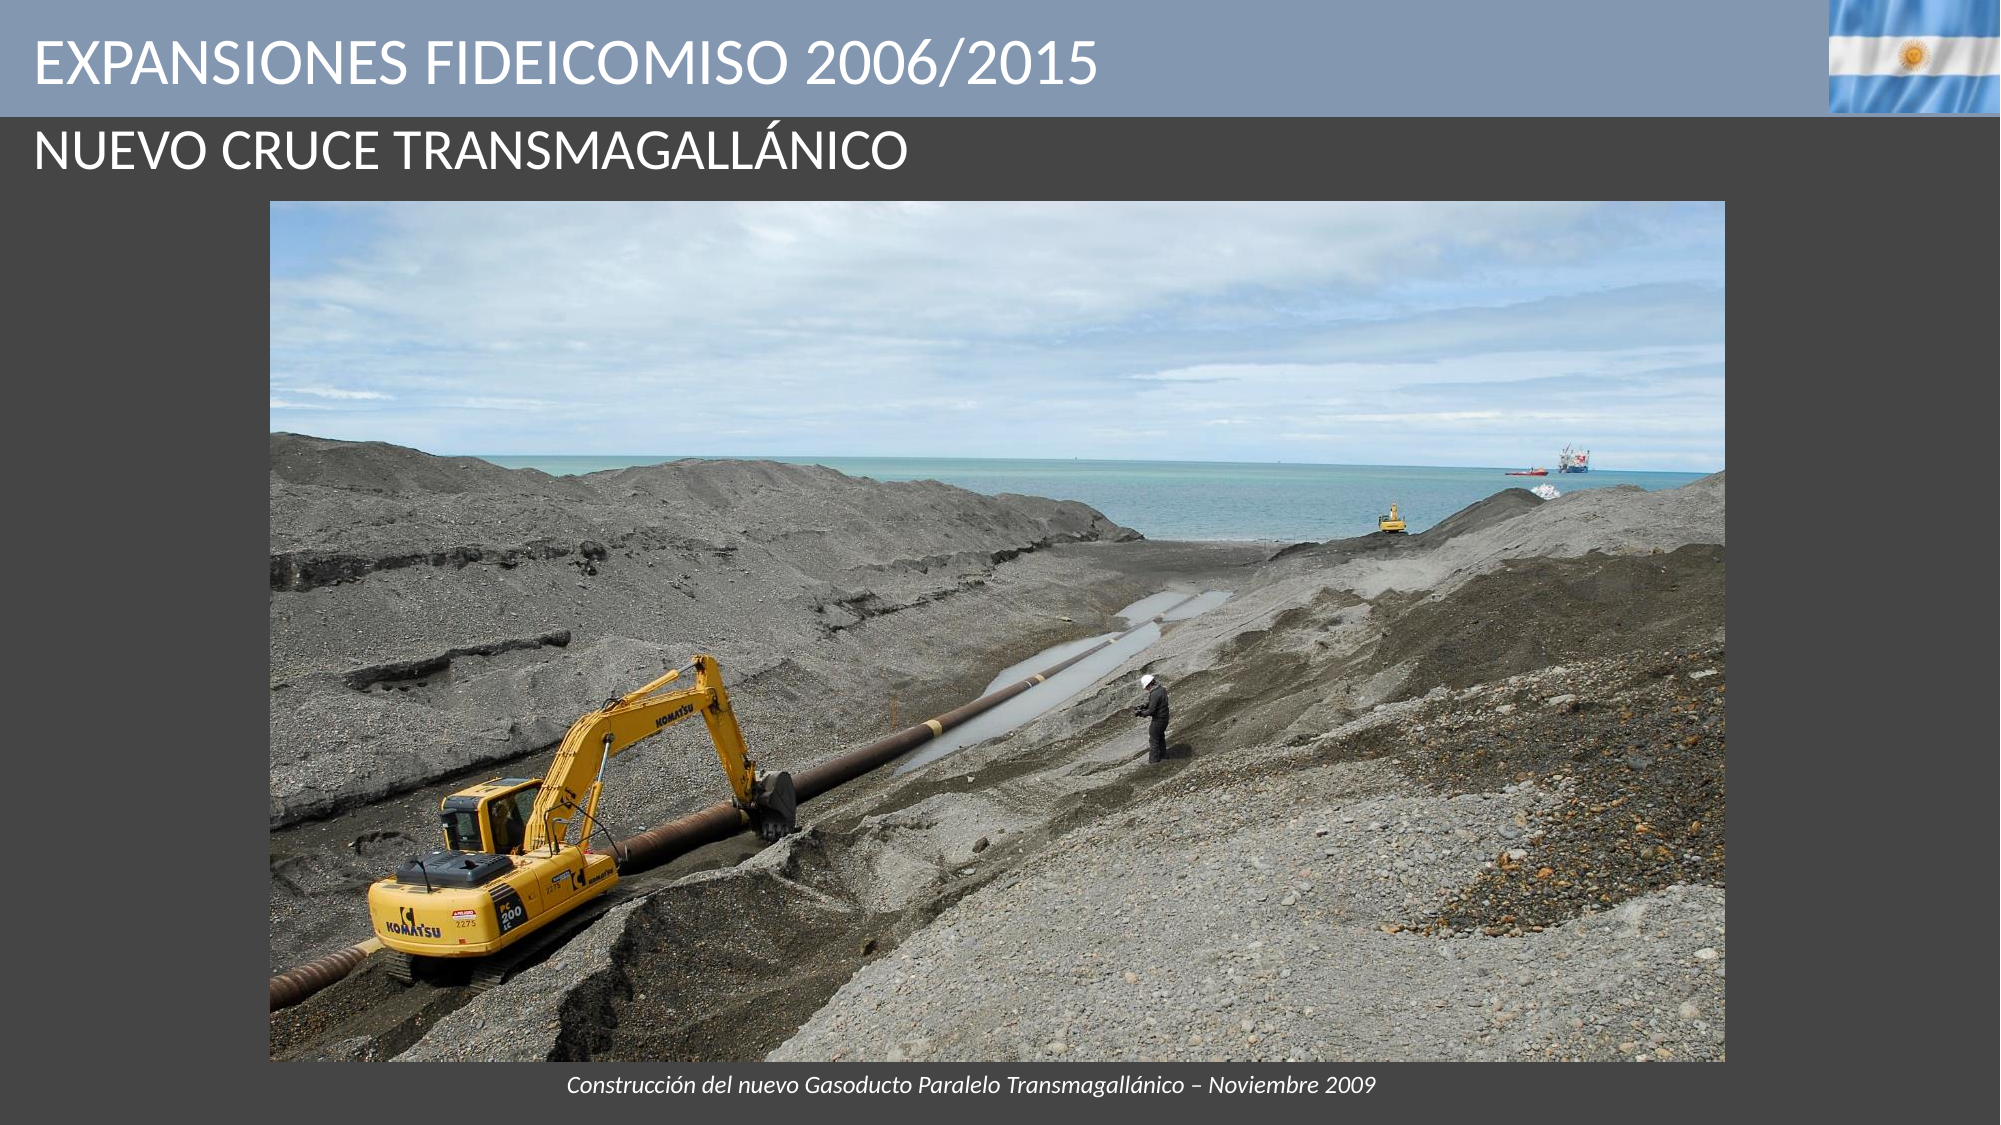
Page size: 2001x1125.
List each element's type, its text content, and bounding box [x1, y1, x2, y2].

text_box Construcción del nuevo Gasoducto Paralelo Transmagallánico – Noviembre 2009 [552, 1062, 1511, 1107]
picture [1829, 0, 2000, 113]
picture [270, 201, 1725, 1062]
text_box NUEVO CRUCE TRANSMAGALLÁNICO [19, 103, 1129, 224]
text_box EXPANSIONES FIDEICOMISO 2006/2015 [18, 10, 1199, 151]
